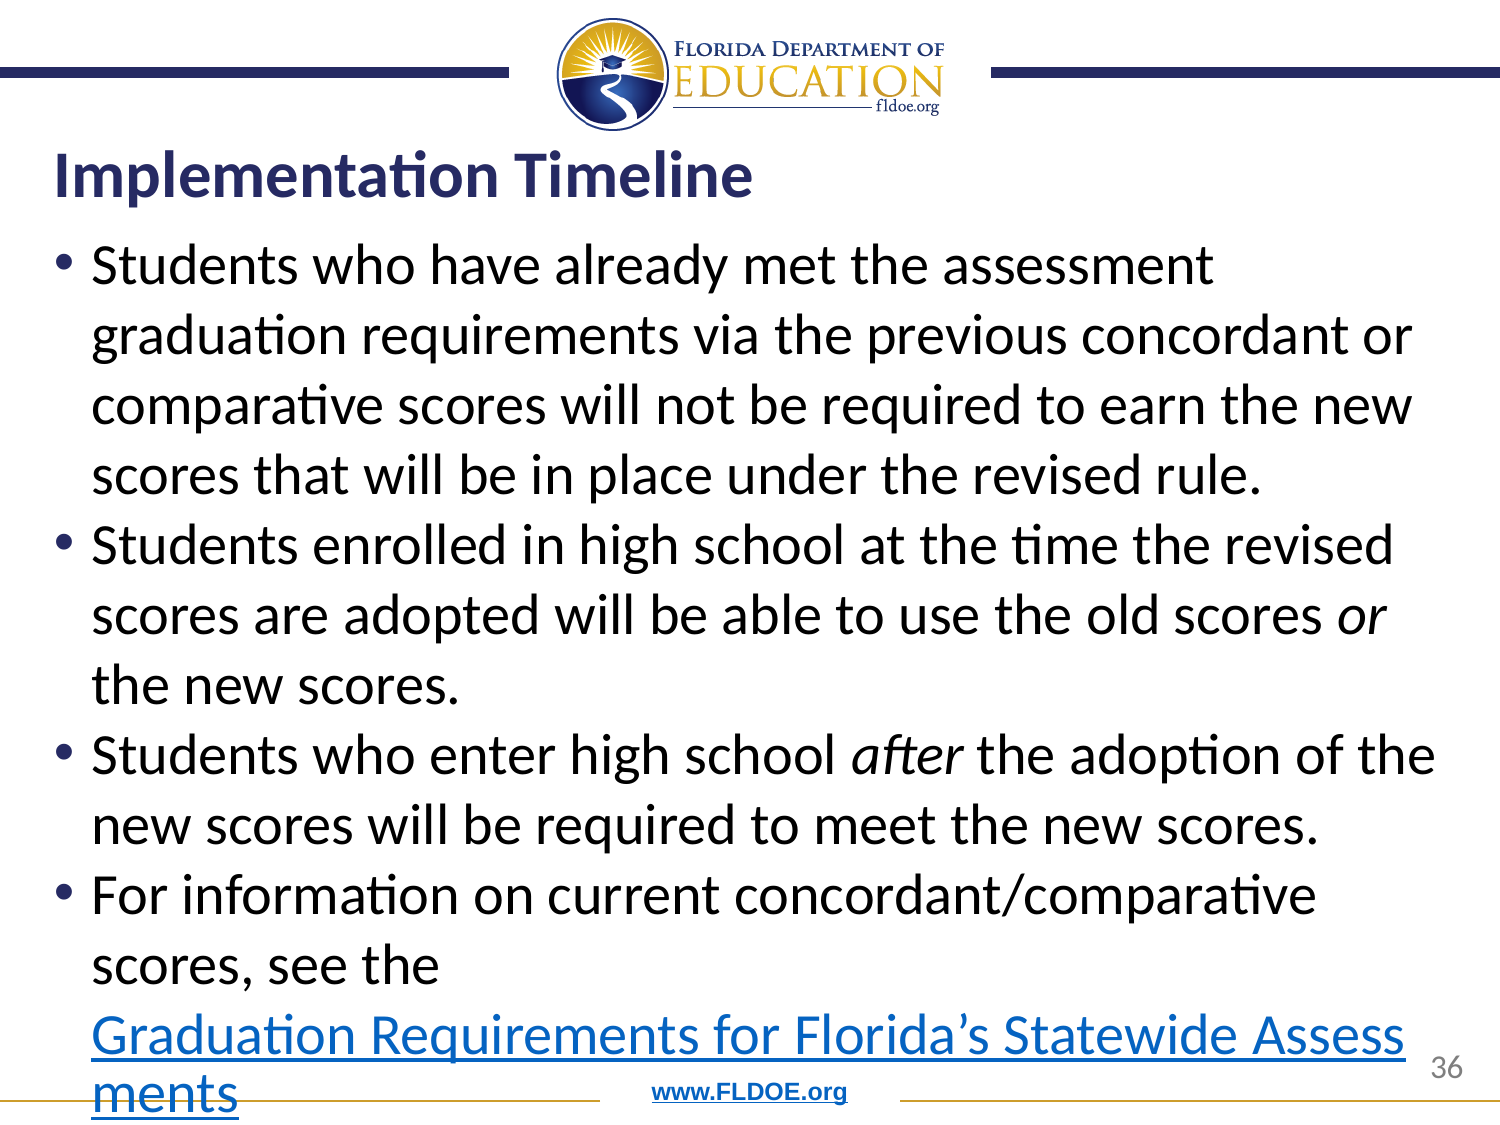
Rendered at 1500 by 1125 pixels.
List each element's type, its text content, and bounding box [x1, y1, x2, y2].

title Implementation Timeline [39, 132, 1463, 219]
list Students who have already met the assessment graduation requirements via the previous concordant or comparative scores will not be required to earn the new scores that will be in place under the revised rule. Students enrolled in high school at the time the revised scores are adopted will be able to use the old scores or the new scores. Students who enter high school after the adoption of the new scores will be required to meet the new scores. For information on current concordant/comparative scores, see the Graduation Requirements for Florida’s Statewide Assessments document. [39, 219, 1463, 1083]
picture [538, 3, 962, 132]
